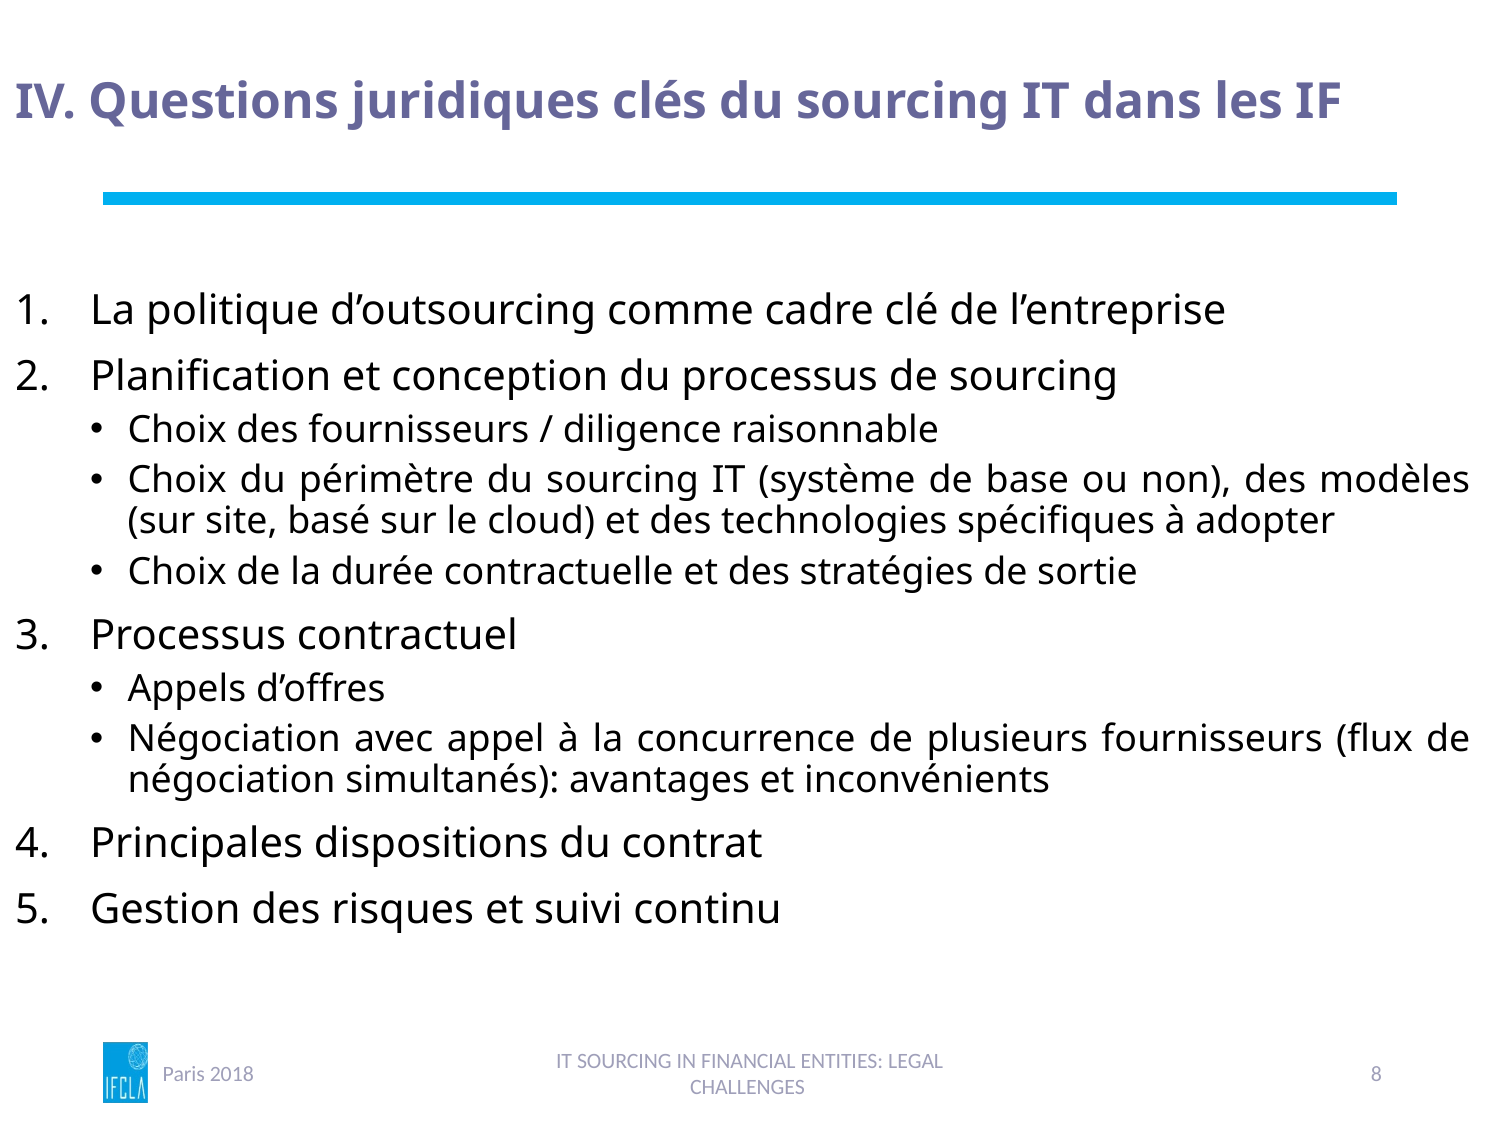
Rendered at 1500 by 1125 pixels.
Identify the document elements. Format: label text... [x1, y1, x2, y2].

title IV. Questions juridiques clés du sourcing IT dans les IF [0, 67, 1500, 200]
list La politique d’outsourcing comme cadre clé de l’entreprise Planification et conception du processus de sourcing Choix des fournisseurs / diligence raisonnable Choix du périmètre du sourcing IT (système de base ou non), des modèles (sur site, basé sur le cloud) et des technologies spécifiques à adopter Choix de la durée contractuelle et des stratégies de sortie Processus contractuel Appels d’offres Négociation avec appel à la concurrence de plusieurs fournisseurs (flux de négociation simultanés): avantages et inconvénients Principales dispositions du contrat Gestion des risques et suivi continu [0, 280, 1487, 1125]
